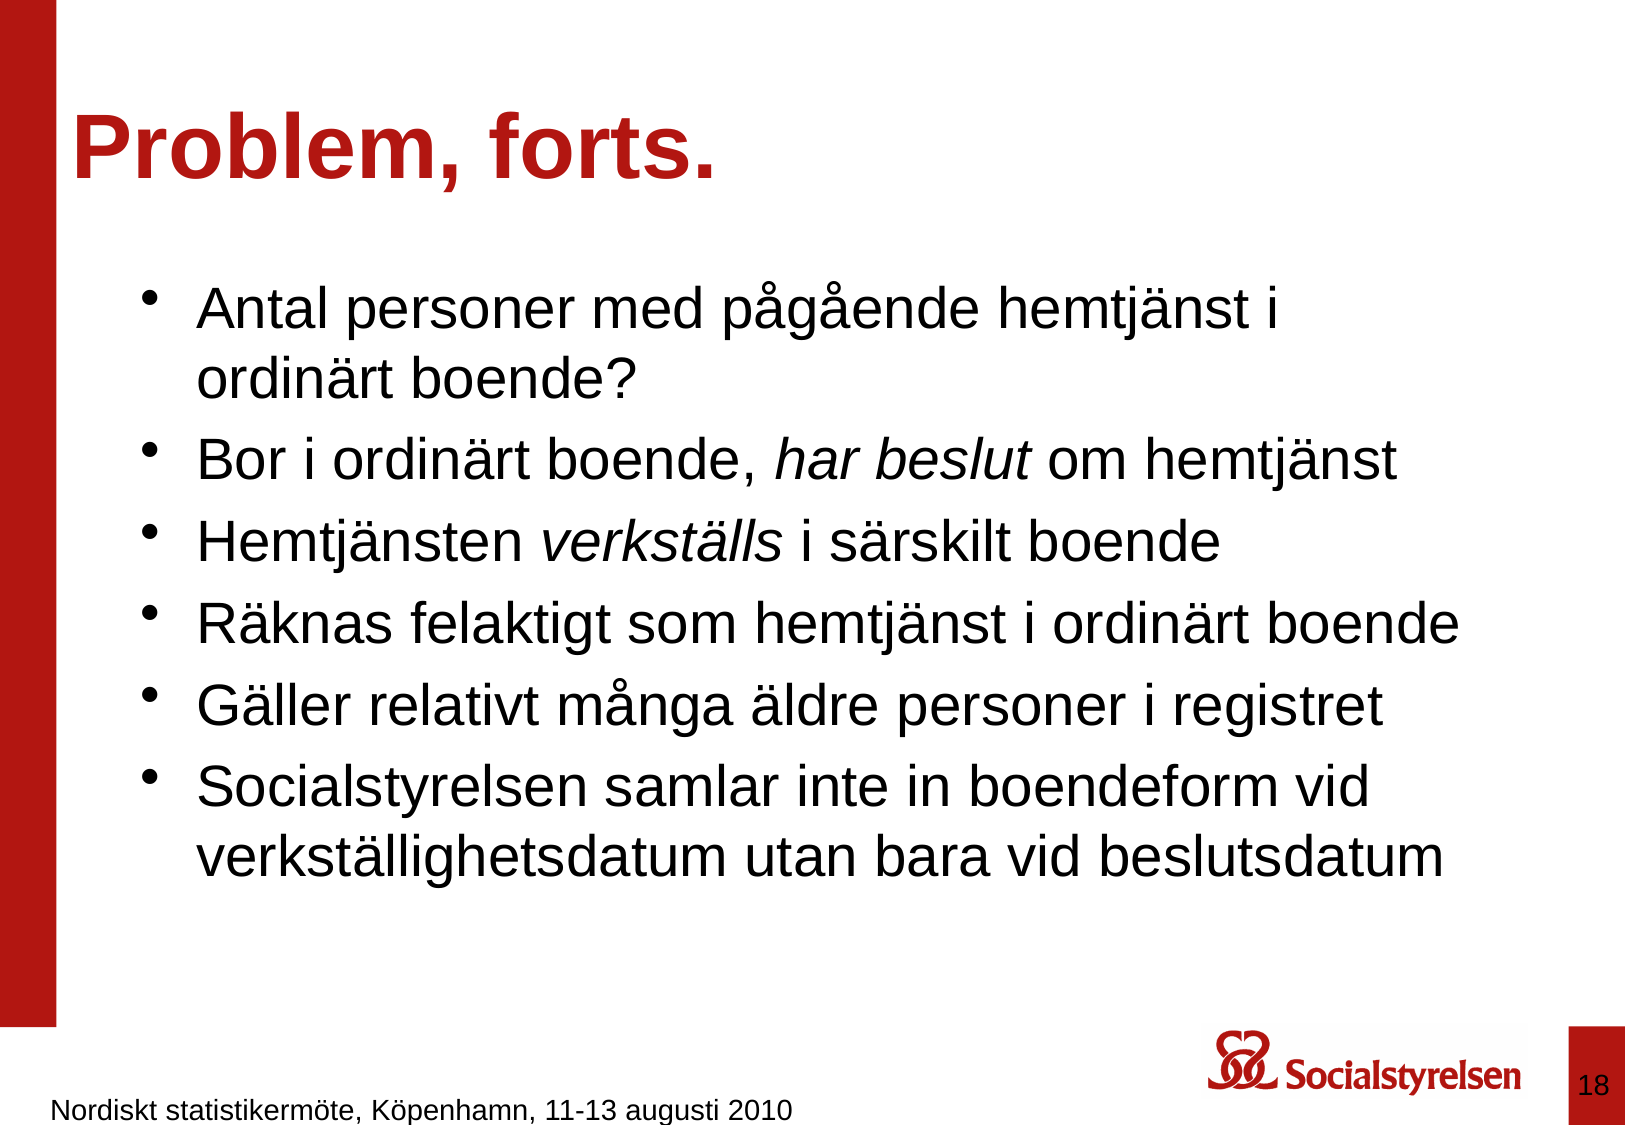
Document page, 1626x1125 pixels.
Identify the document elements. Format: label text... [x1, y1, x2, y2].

picture [1201, 1023, 1528, 1099]
title Problem, forts. [56, 89, 1625, 209]
list Antal personer med pågående hemtjänst i ordinärt boende? Bor i ordinärt boende, har beslut om hemtjänst Hemtjänsten verkställs i särskilt boende Räknas felaktigt som hemtjänst i ordinärt boende Gäller relativt många äldre personer i registret Socialstyrelsen samlar inte in boendeform vid verkställighetsdatum utan bara vid beslutsdatum [124, 262, 1504, 988]
